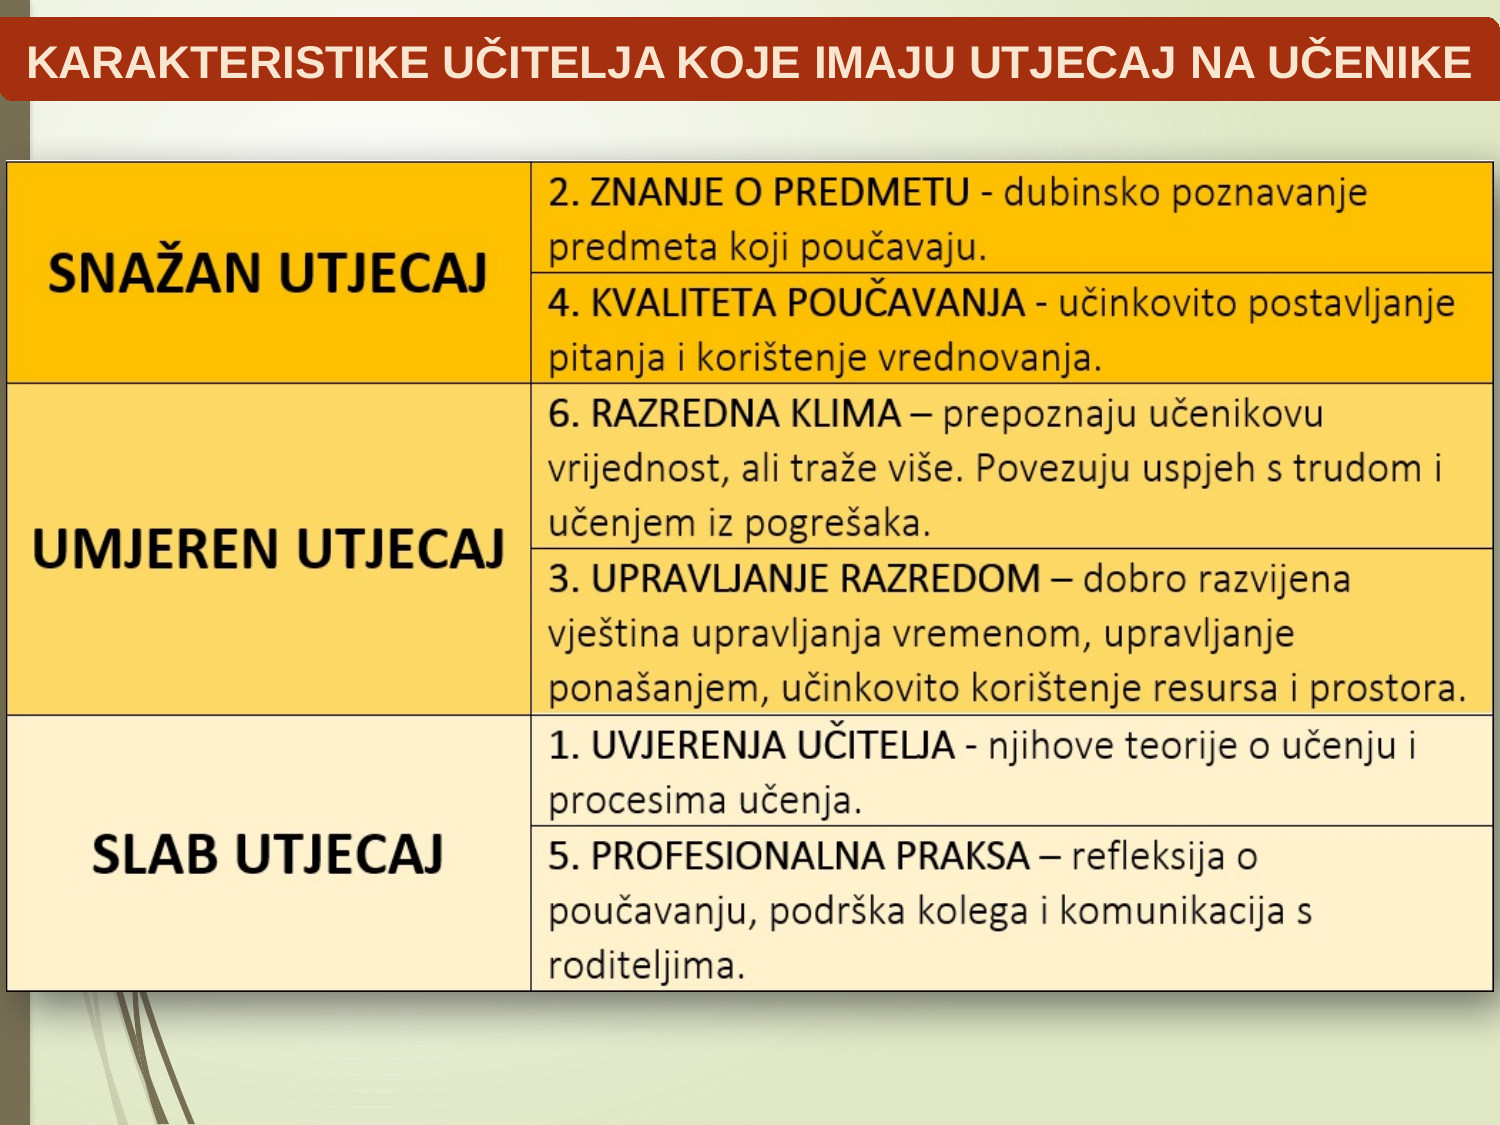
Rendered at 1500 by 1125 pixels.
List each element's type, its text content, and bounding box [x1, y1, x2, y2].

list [6, 160, 1494, 992]
title KARAKTERISTIKE UČITELJA KOJE IMAJU UTJECAJ NA UČENIKE [0, 25, 1500, 161]
